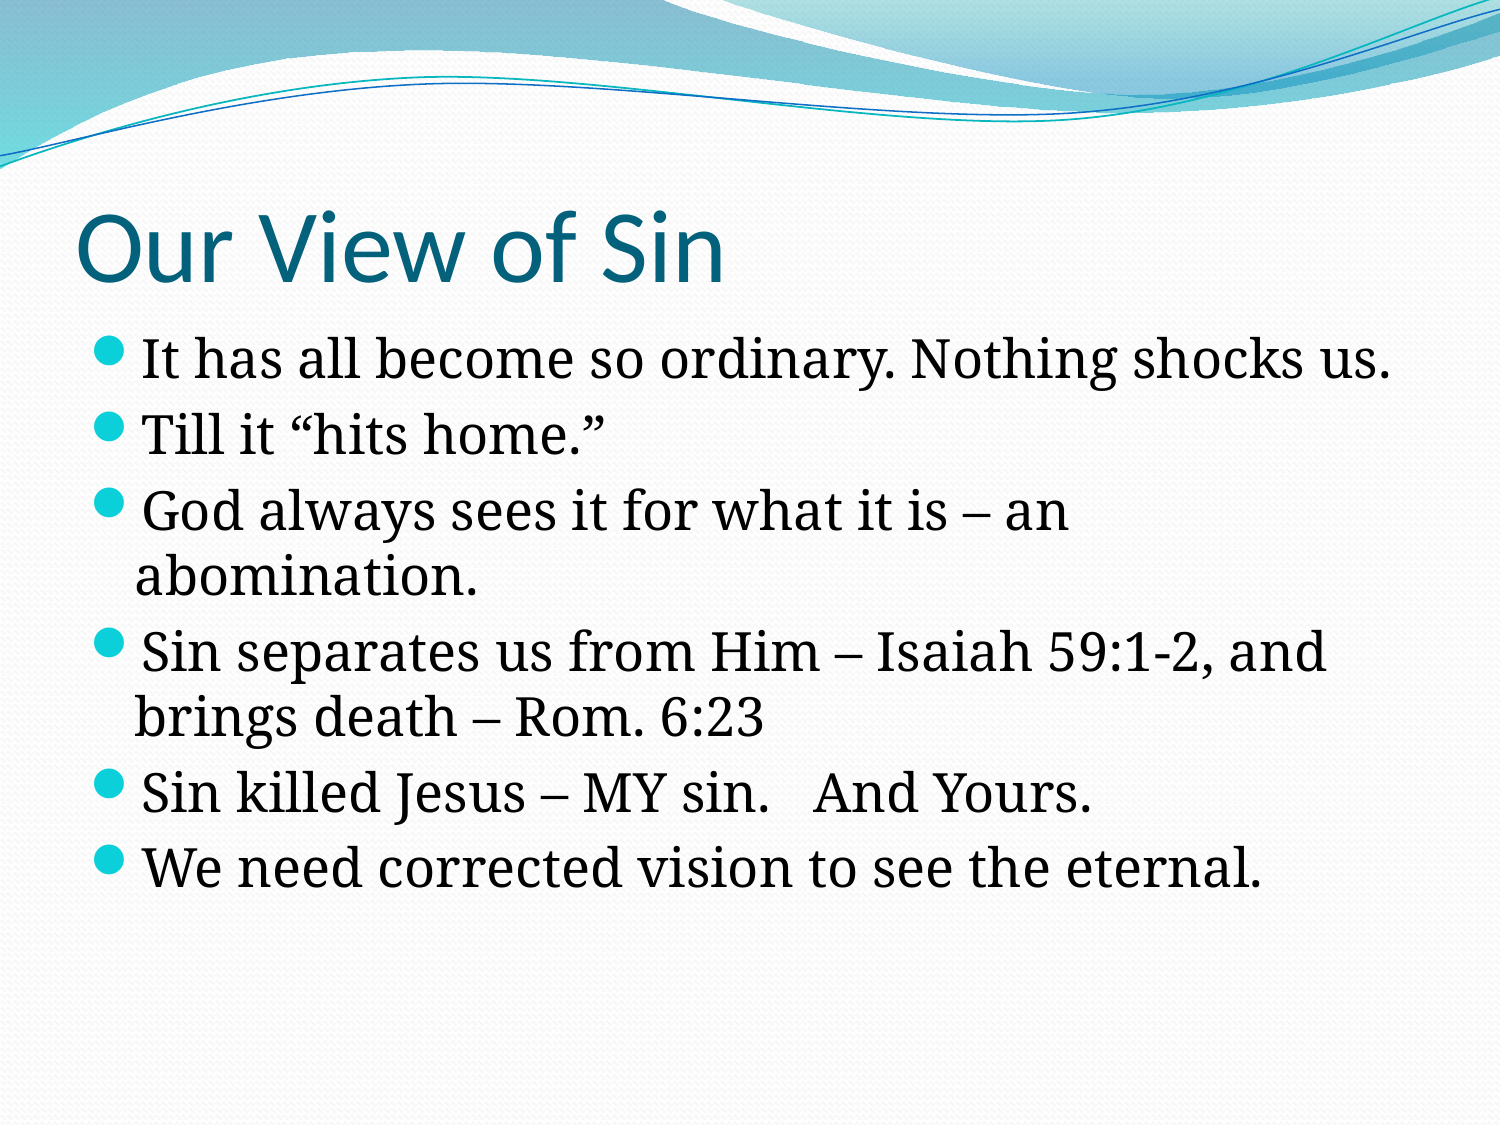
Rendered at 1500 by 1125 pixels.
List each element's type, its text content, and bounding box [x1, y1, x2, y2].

list It has all become so ordinary. Nothing shocks us. Till it “hits home.” God always sees it for what it is – an abomination. Sin separates us from Him – Isaiah 59:1-2, and brings death – Rom. 6:23 Sin killed Jesus – MY sin. And Yours. We need corrected vision to see the eternal. [75, 317, 1425, 1038]
title Our View of Sin [75, 115, 1425, 303]
